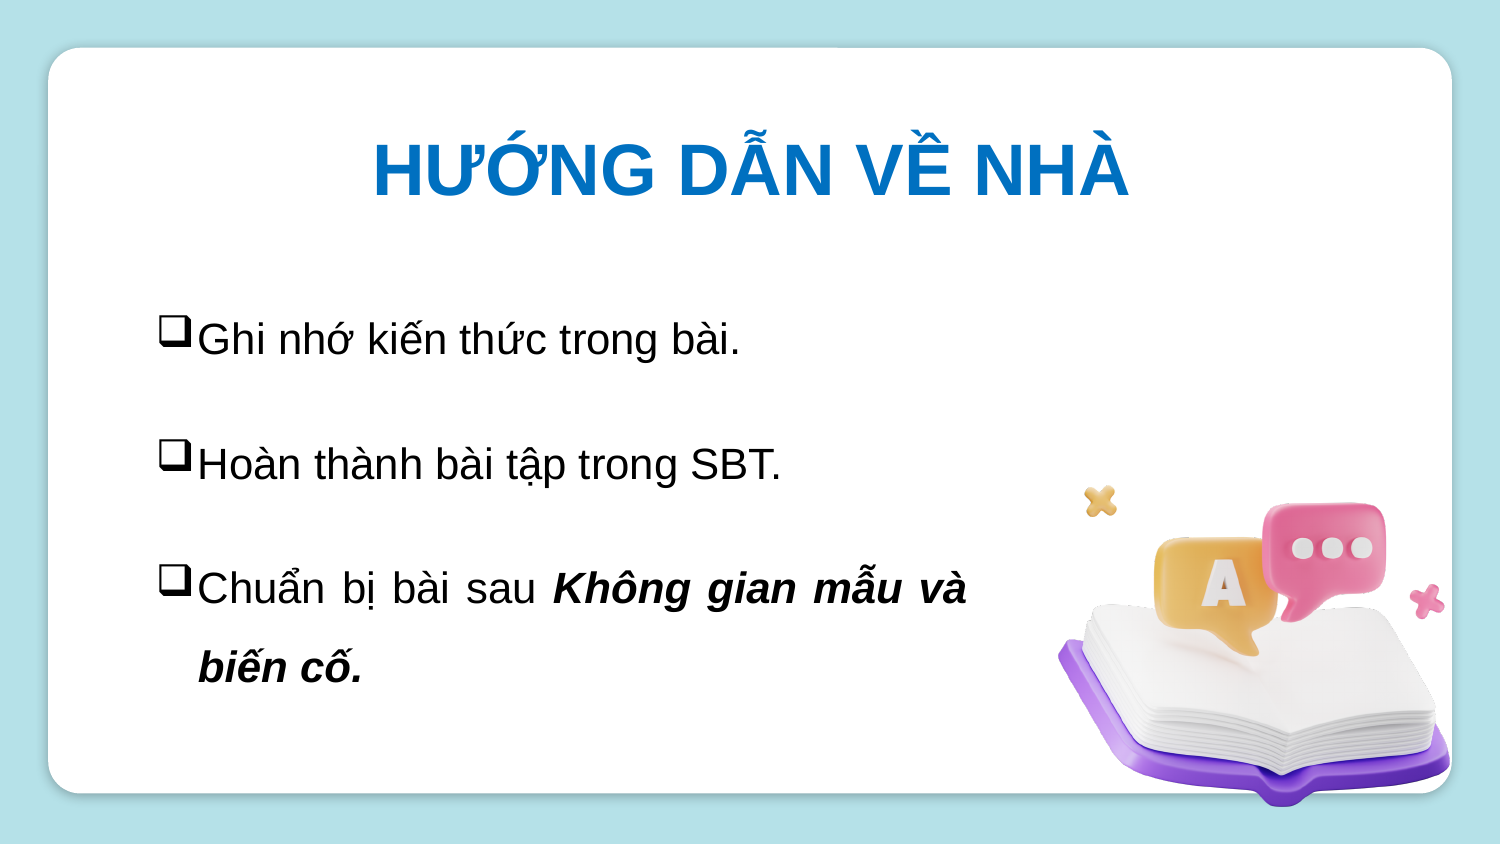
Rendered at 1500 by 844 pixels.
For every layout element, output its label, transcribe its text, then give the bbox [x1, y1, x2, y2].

text_box Ghi nhớ kiến thức trong bài. Hoàn thành bài tập trong SBT. Chuẩn bị bài sau Không gian mẫu và biến cố. [141, 277, 983, 699]
text_box HƯỚNG DẪN VỀ NHÀ [357, 114, 1147, 217]
picture [1058, 484, 1450, 807]
